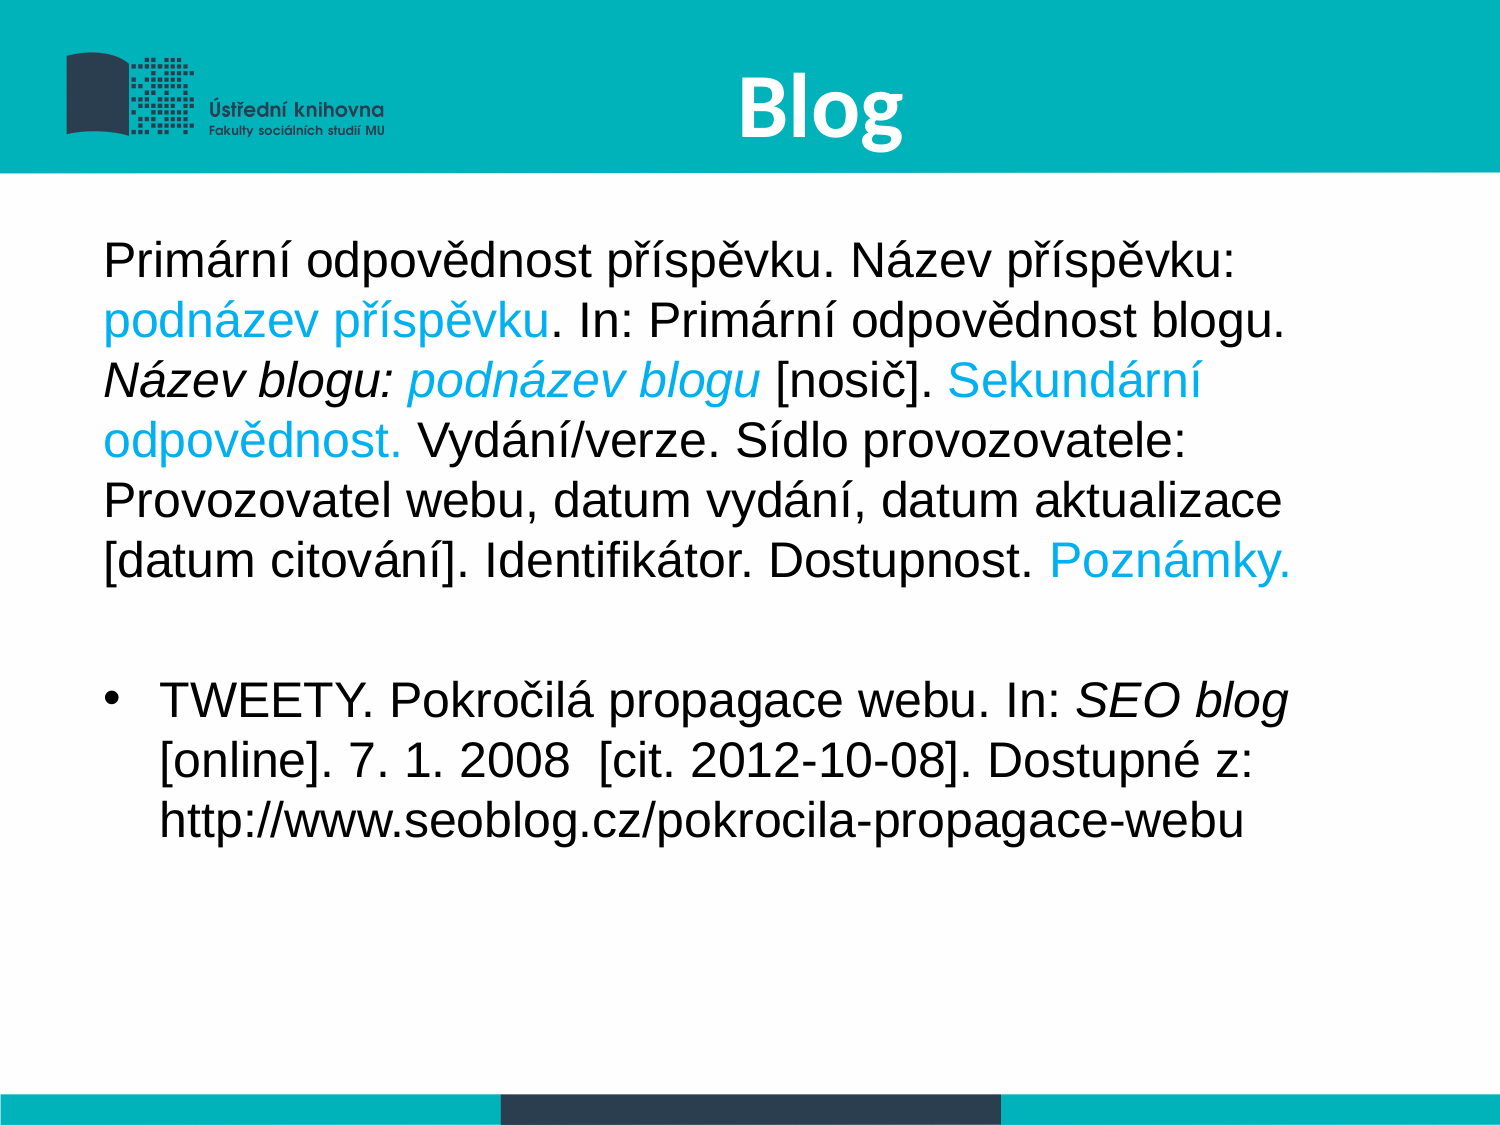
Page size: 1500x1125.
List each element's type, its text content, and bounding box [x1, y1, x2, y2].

title Blog [348, 30, 1294, 171]
picture [0, 0, 1500, 1125]
list Primární odpovědnost příspěvku. Název příspěvku: podnázev příspěvku. In: Primární odpovědnost blogu. Název blogu: podnázev blogu [nosič]. Sekundární odpovědnost. Vydání/verze. Sídlo provozovatele: Provozovatel webu, datum vydání, datum aktualizace [datum citování]. Identifikátor. Dostupnost. Poznámky. TWEETY. Pokročilá propagace webu. In: SEO blog [online]. 7. 1. 2008 [cit. 2012-10-08]. Dostupné z: http://www.seoblog.cz/pokrocila-propagace-webu [88, 219, 1439, 963]
